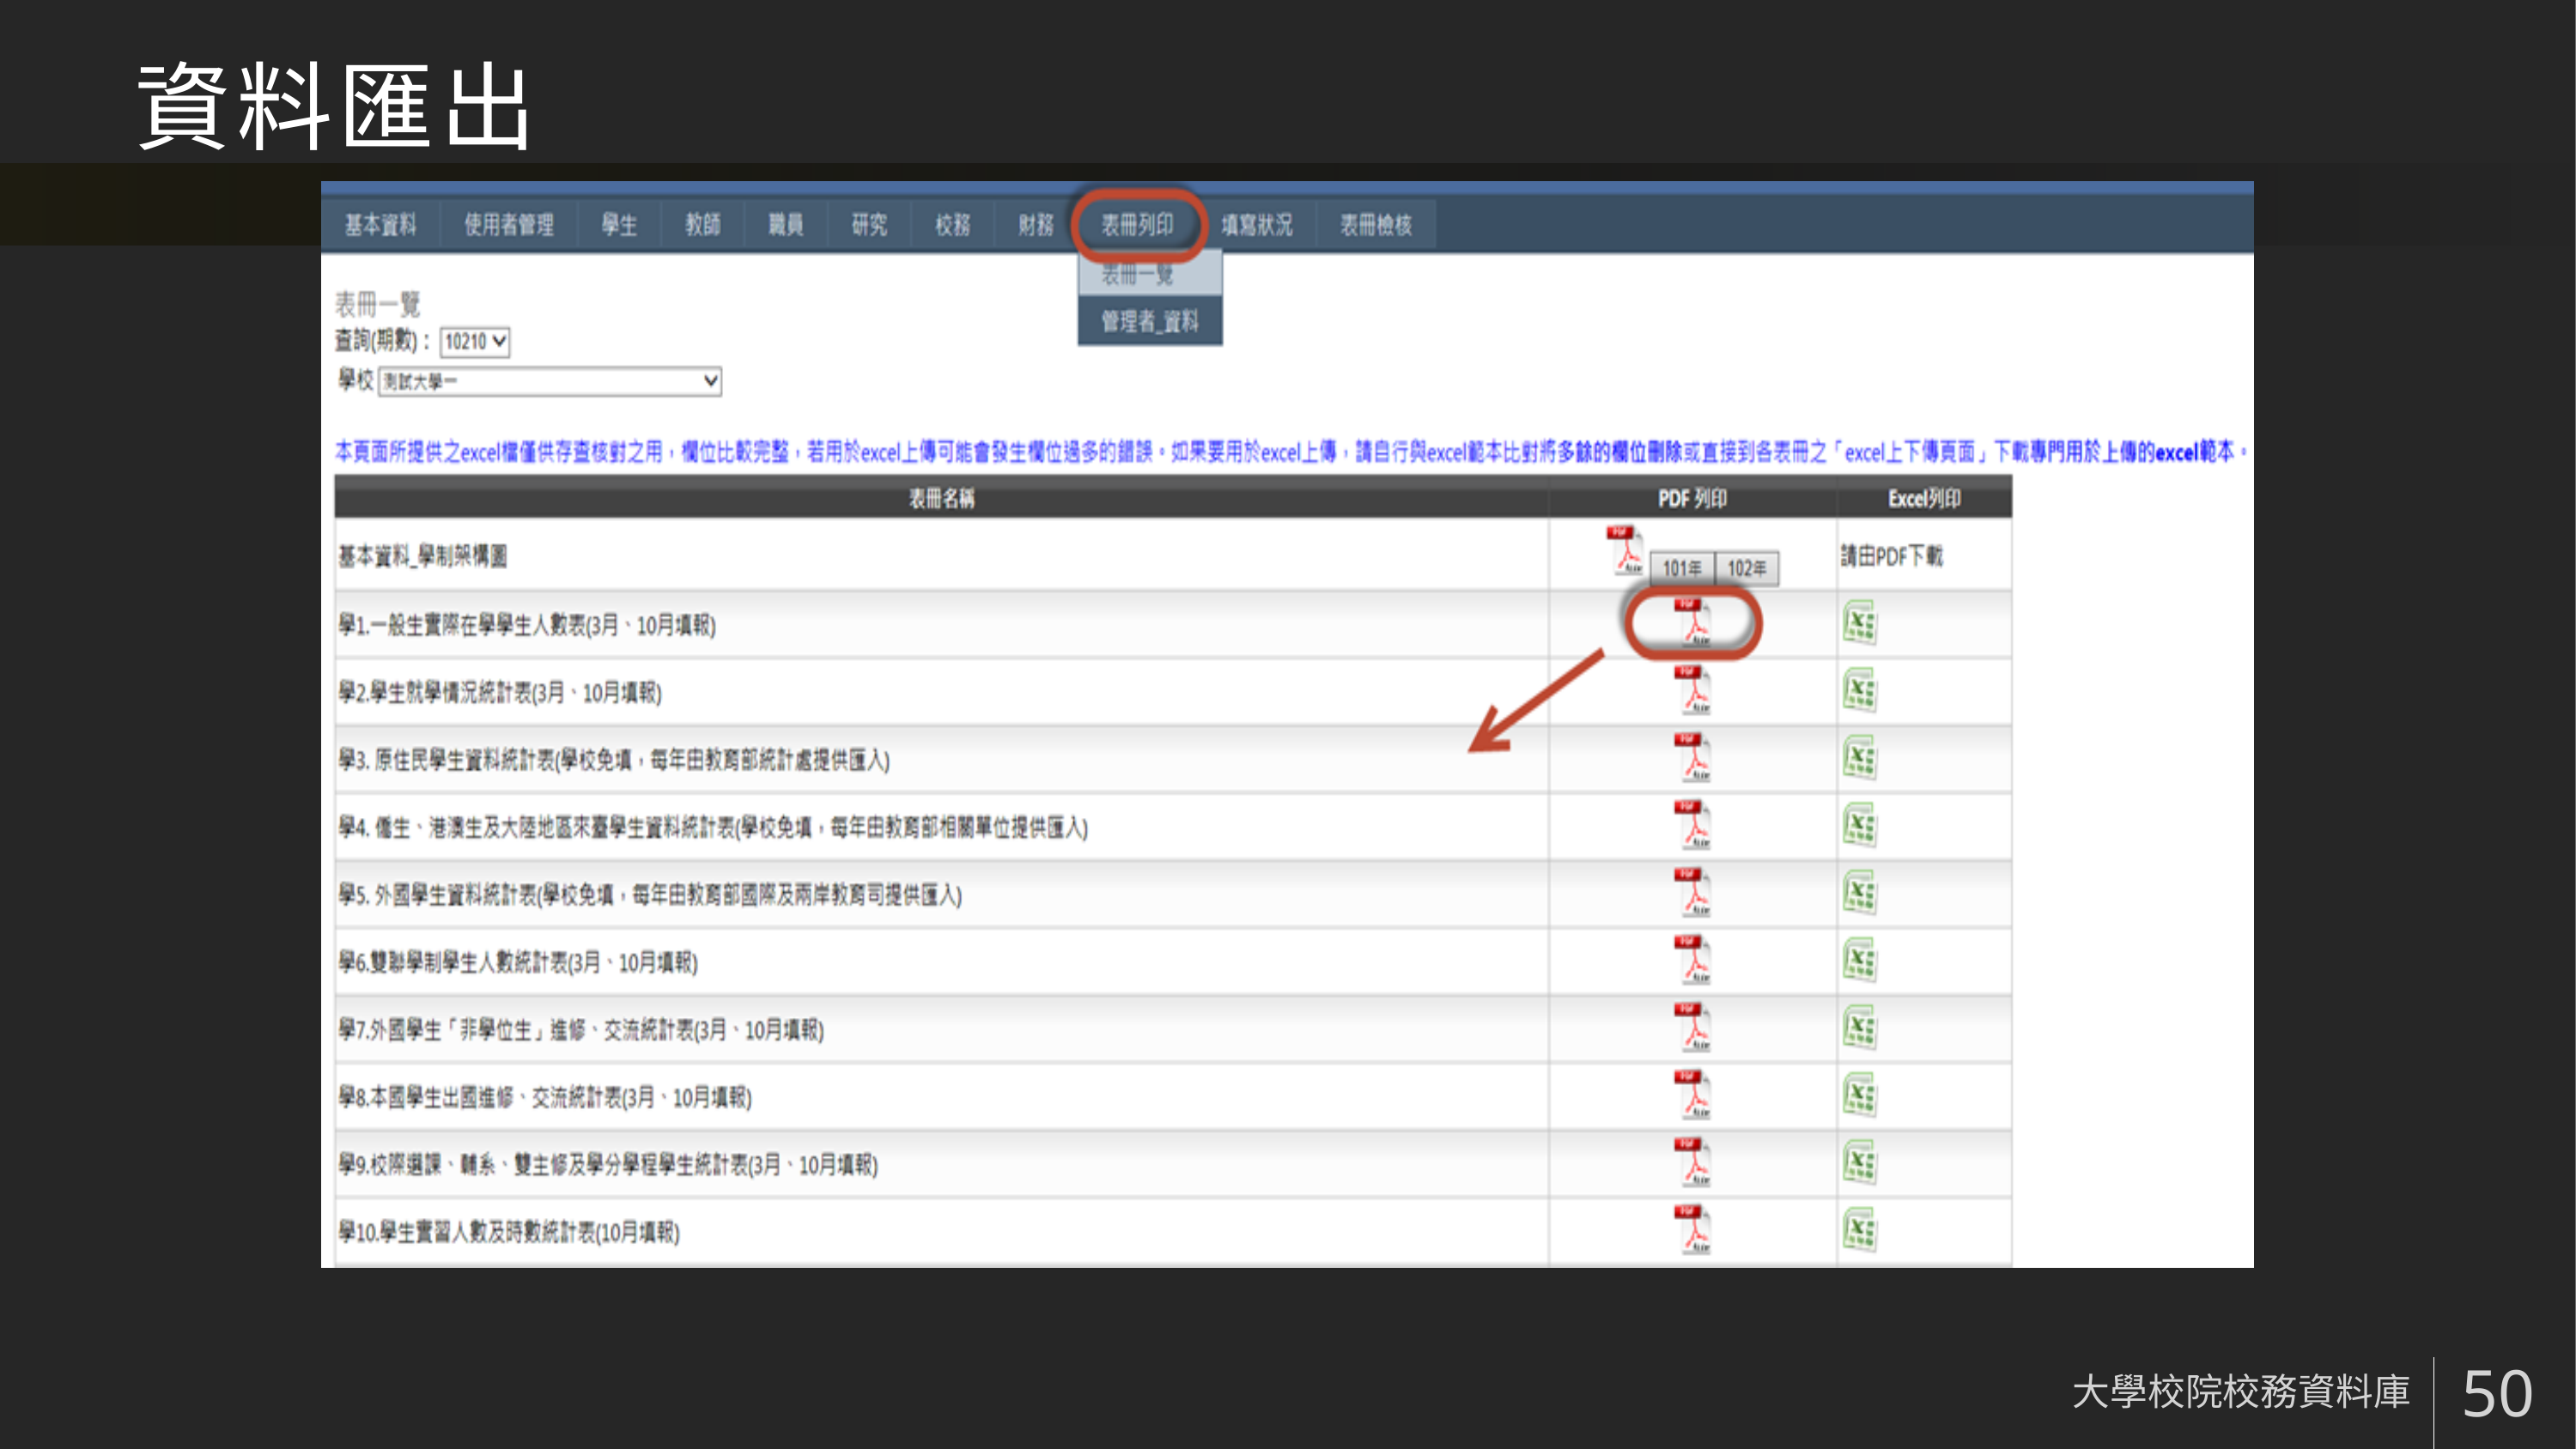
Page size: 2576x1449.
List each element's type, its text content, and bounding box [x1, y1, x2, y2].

slide_number 50 [2438, 1357, 2576, 1434]
picture [321, 180, 2254, 1268]
title 資料匯出 [111, 0, 2430, 174]
footer 大學校院校務資料庫 [922, 1356, 2434, 1434]
